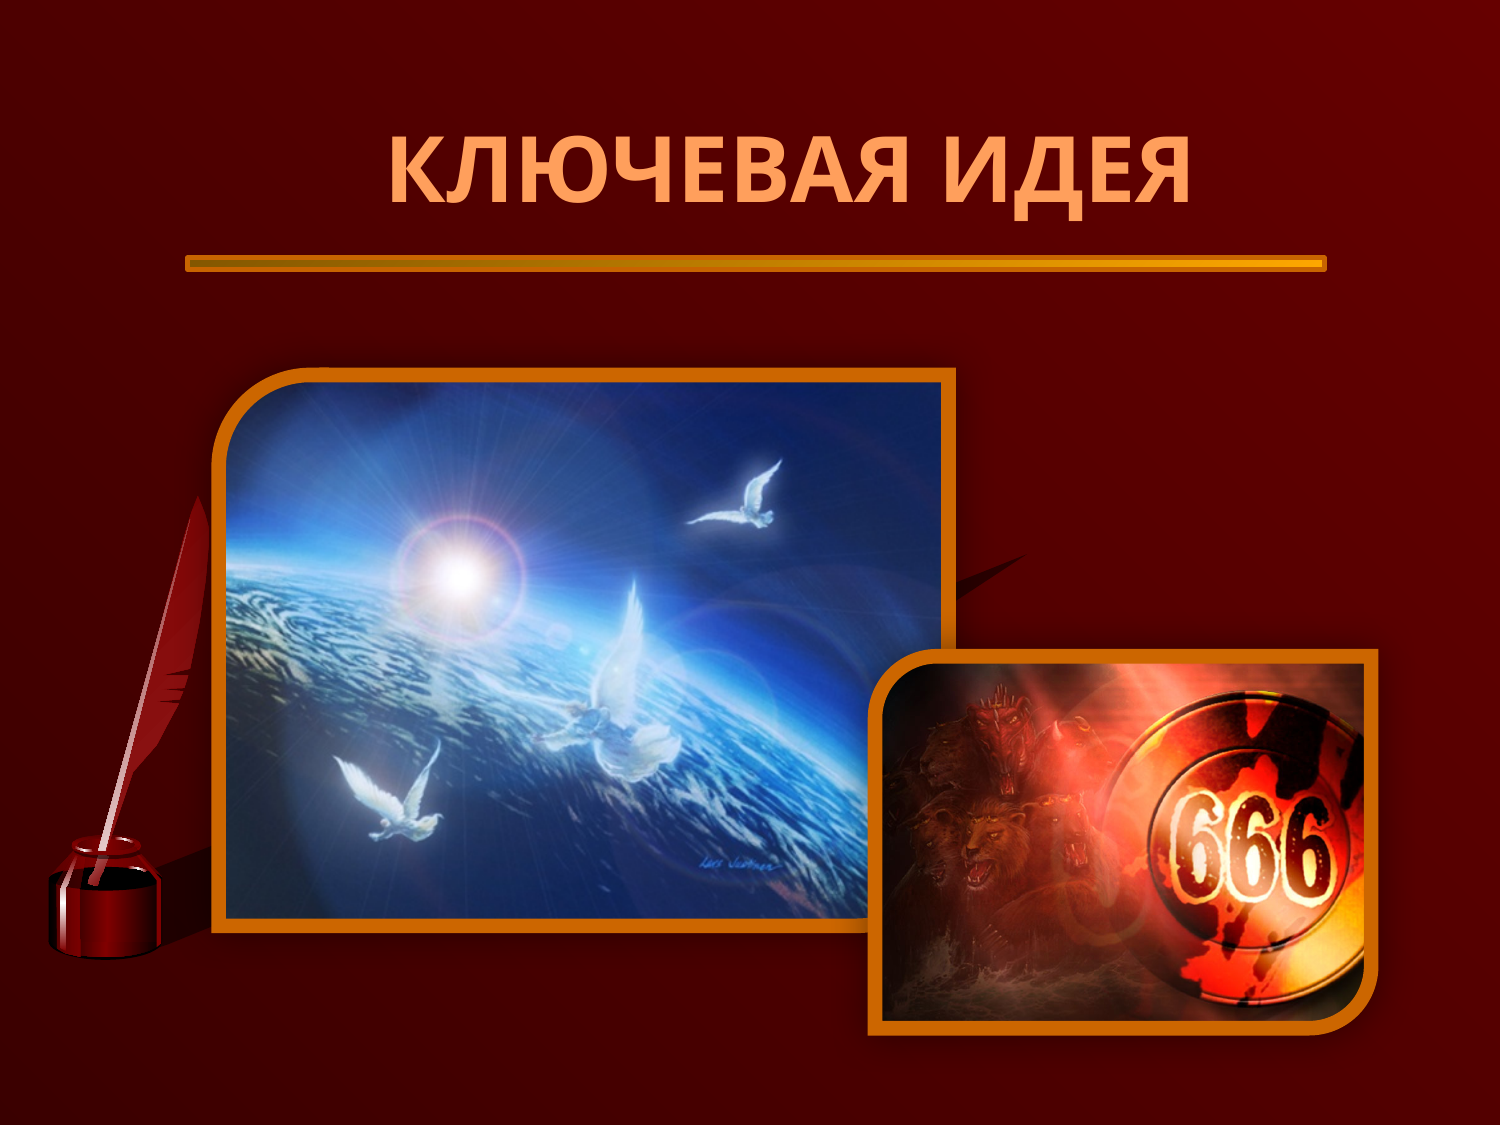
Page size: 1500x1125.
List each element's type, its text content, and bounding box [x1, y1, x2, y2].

text_box [185, 256, 1326, 272]
picture [218, 374, 1372, 1029]
text_box КЛЮЧЕВАЯ ИДЕЯ [187, 103, 1395, 229]
